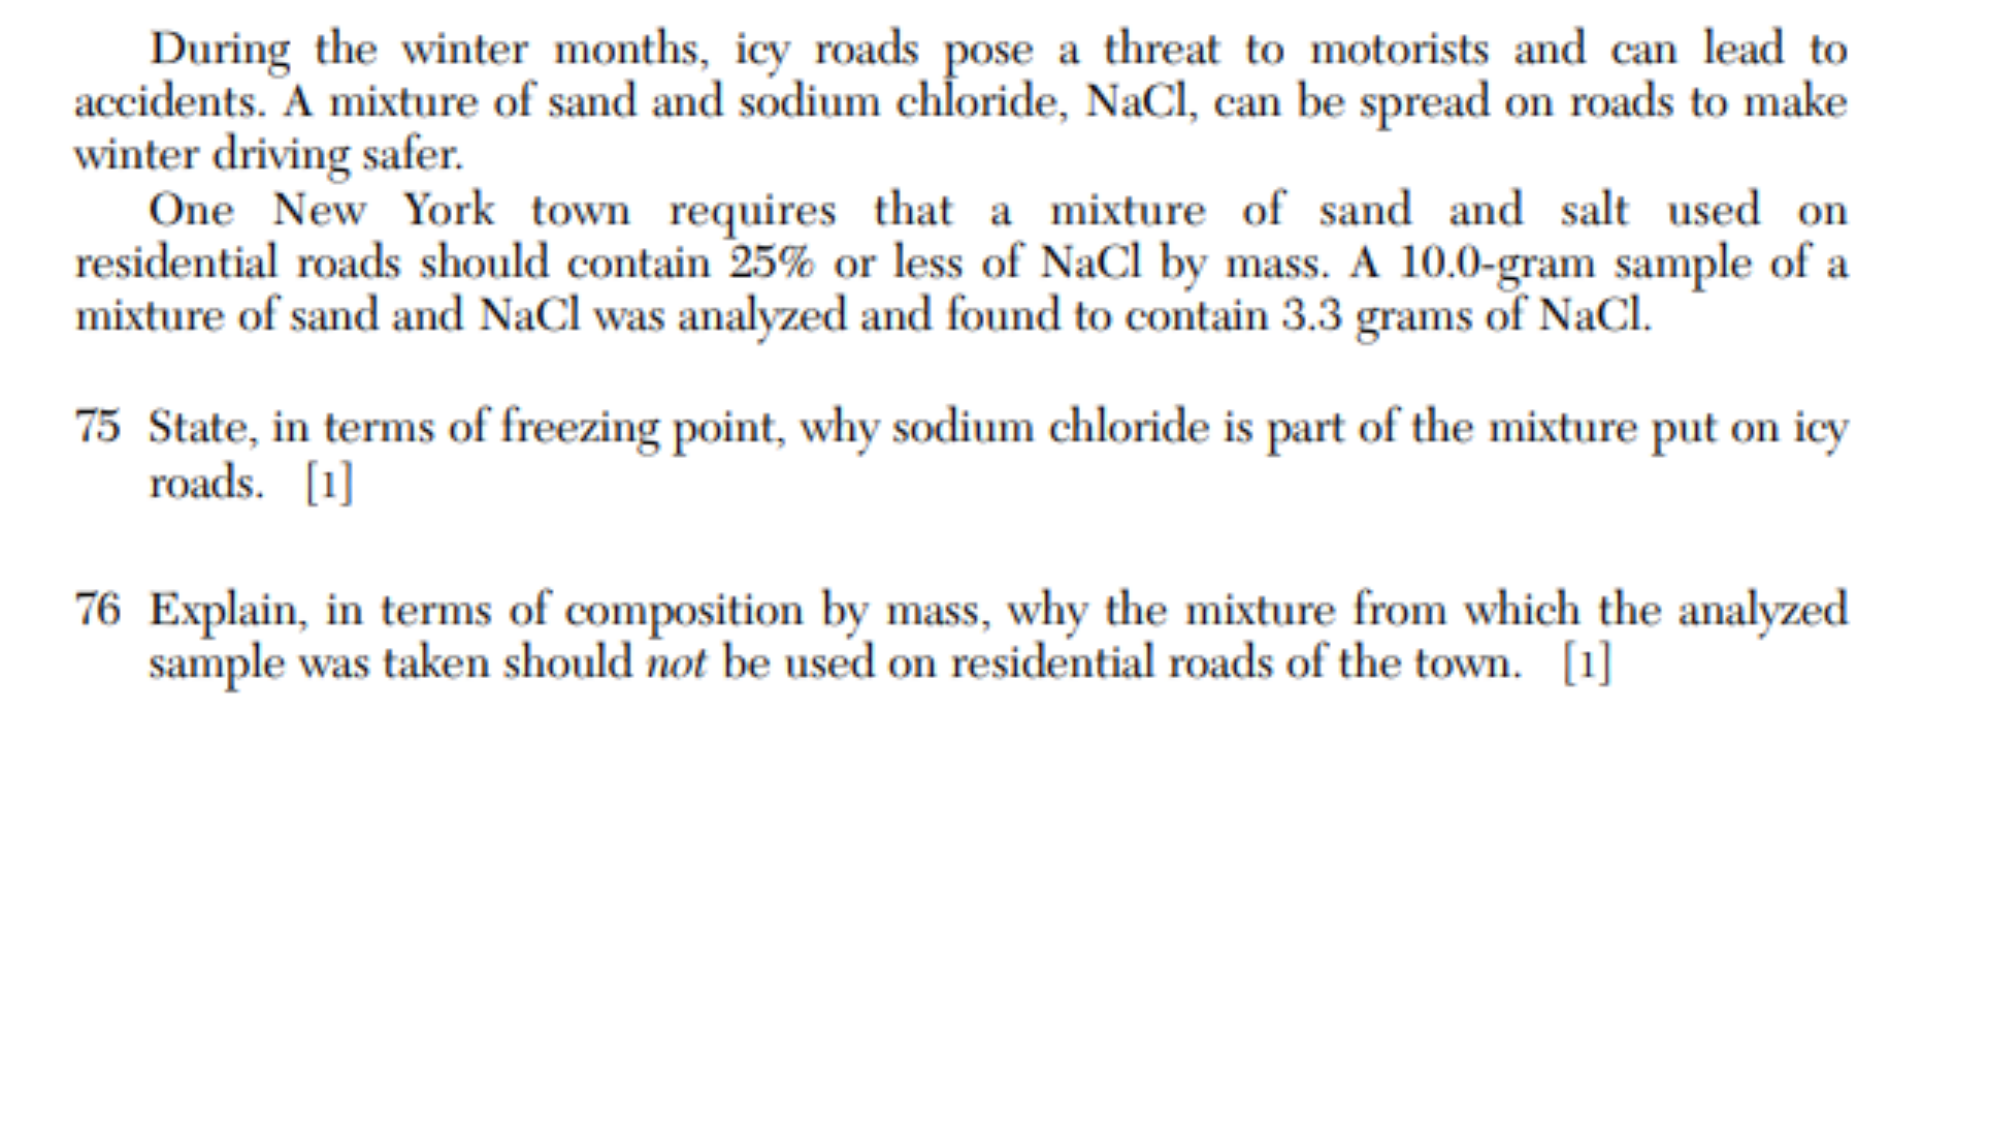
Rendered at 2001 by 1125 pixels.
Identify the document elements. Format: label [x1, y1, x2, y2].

picture [0, 0, 1987, 709]
